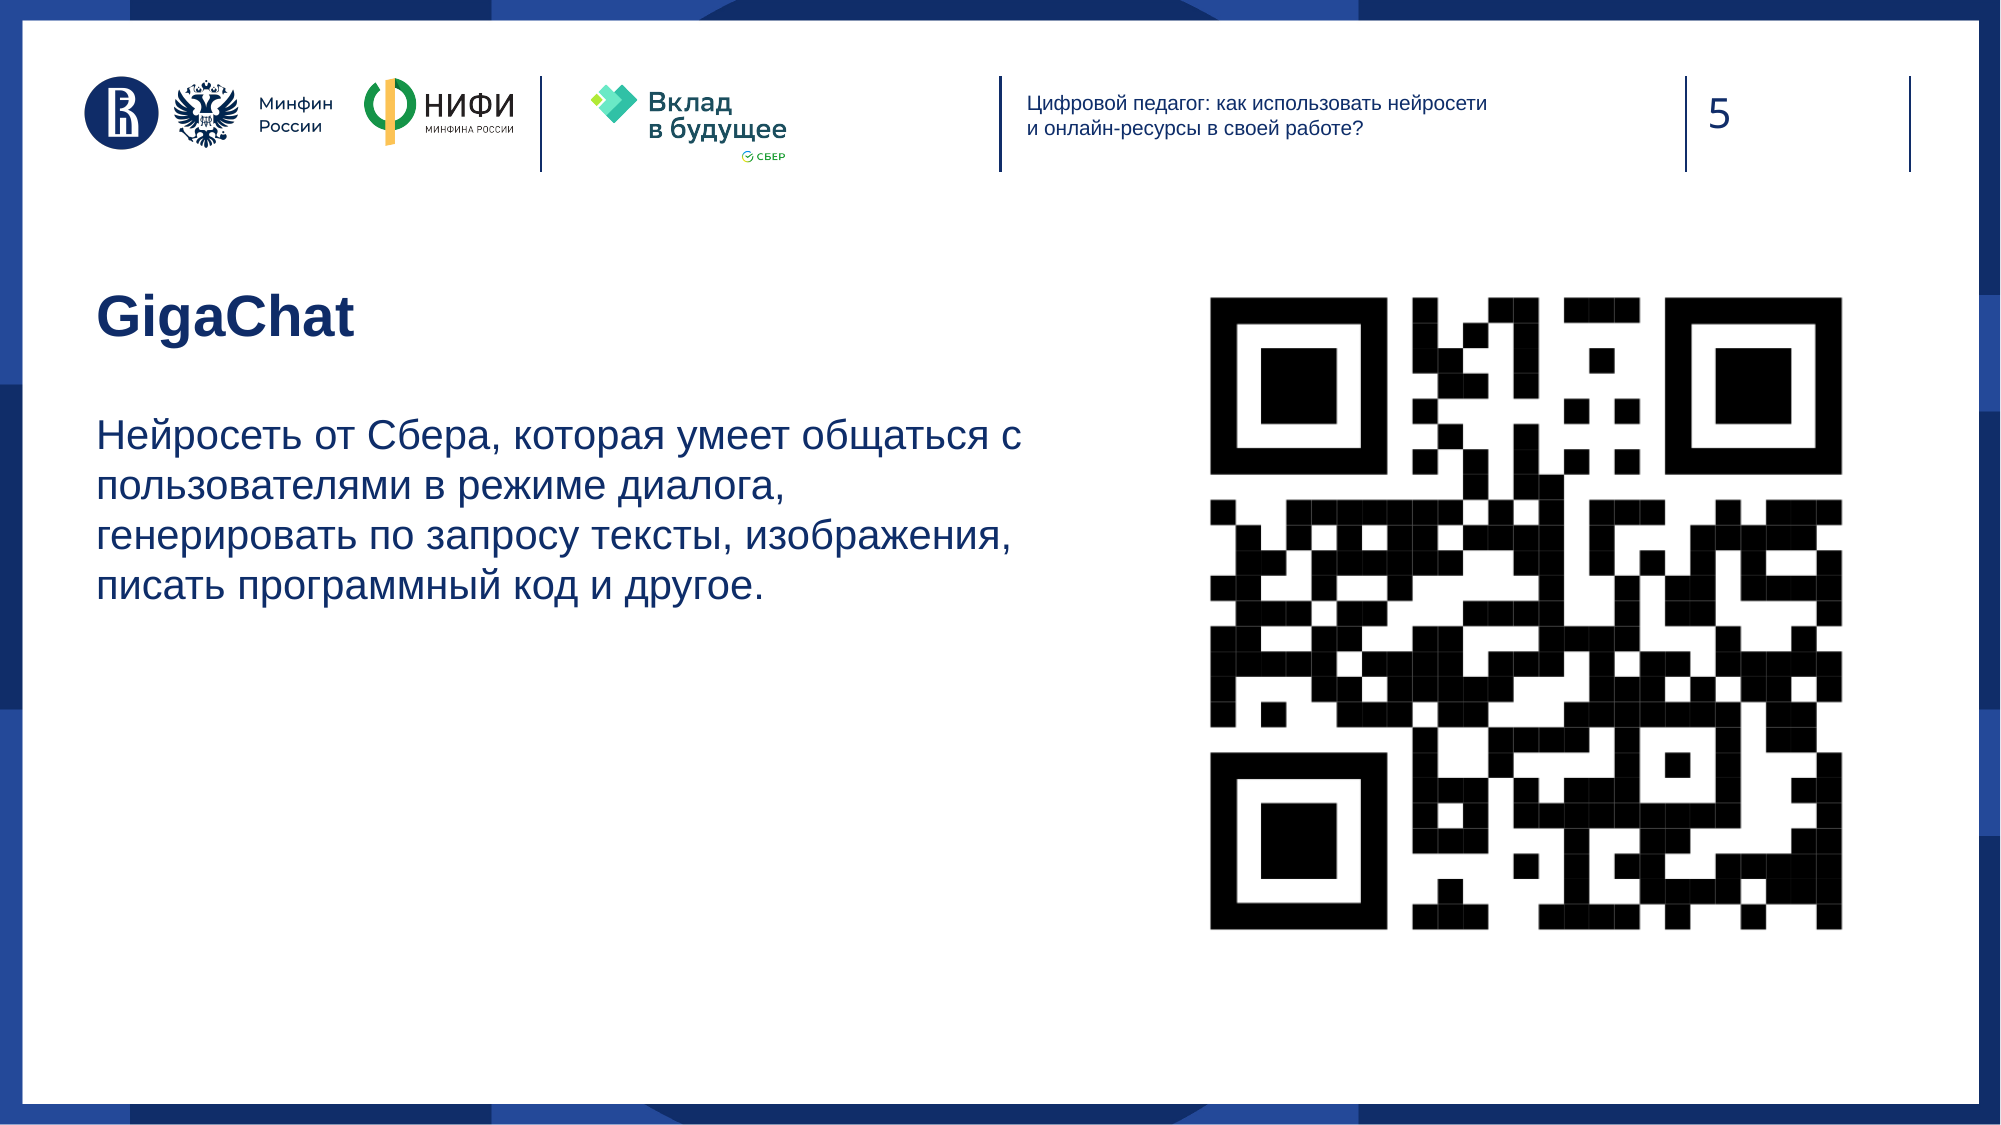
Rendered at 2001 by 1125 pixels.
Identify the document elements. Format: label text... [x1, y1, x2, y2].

list Нейросеть от Сбера, которая умеет общаться с пользователями в режиме диалога, генерировать по запросу тексты, изображения, писать программный код и другое. [96, 407, 1047, 669]
title GigaChat [96, 278, 1142, 374]
picture [0, 0, 2001, 1125]
list Цифровой педагог: как использовать нейросети и онлайн-ресурсы в своей работе? [1026, 90, 1650, 157]
